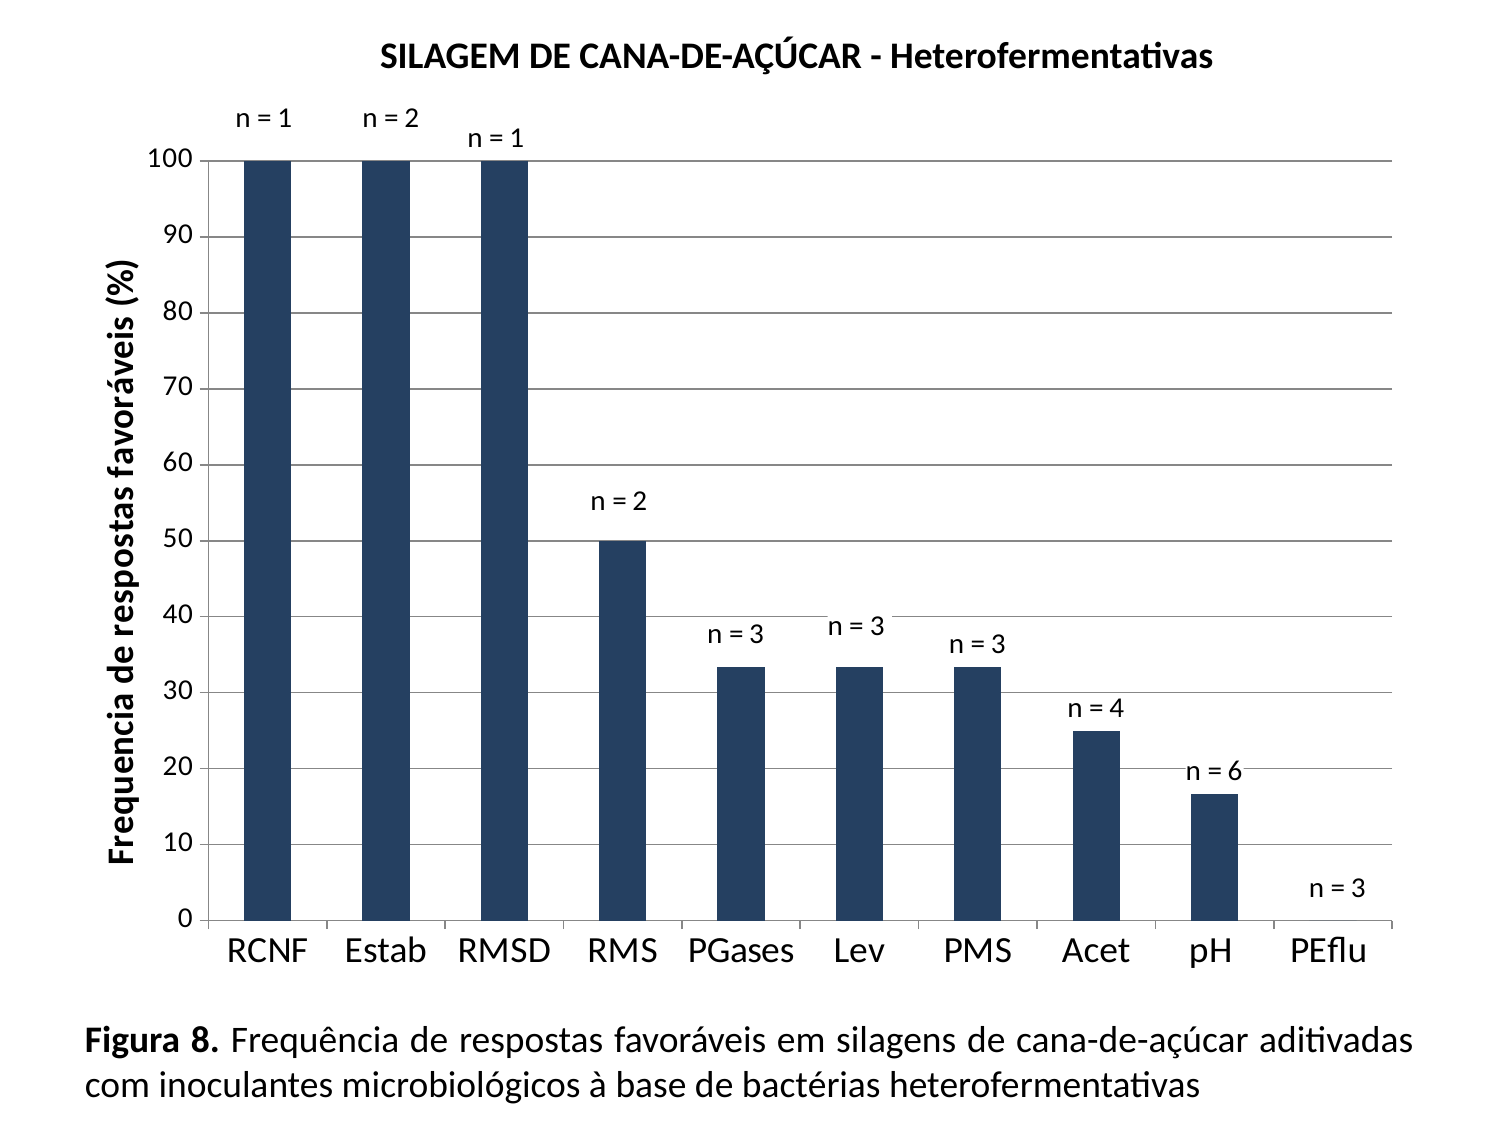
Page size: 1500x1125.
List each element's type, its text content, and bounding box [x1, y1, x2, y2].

text_box Figura 8. Frequência de respostas favoráveis em silagens de cana-de-açúcar aditivadas com inoculantes microbiológicos à base de bactérias heterofermentativas [70, 1007, 1430, 1125]
chart [93, 105, 1426, 1009]
text_box SILAGEM DE CANA-DE-AÇÚCAR - Heterofermentativas [304, 23, 1289, 84]
